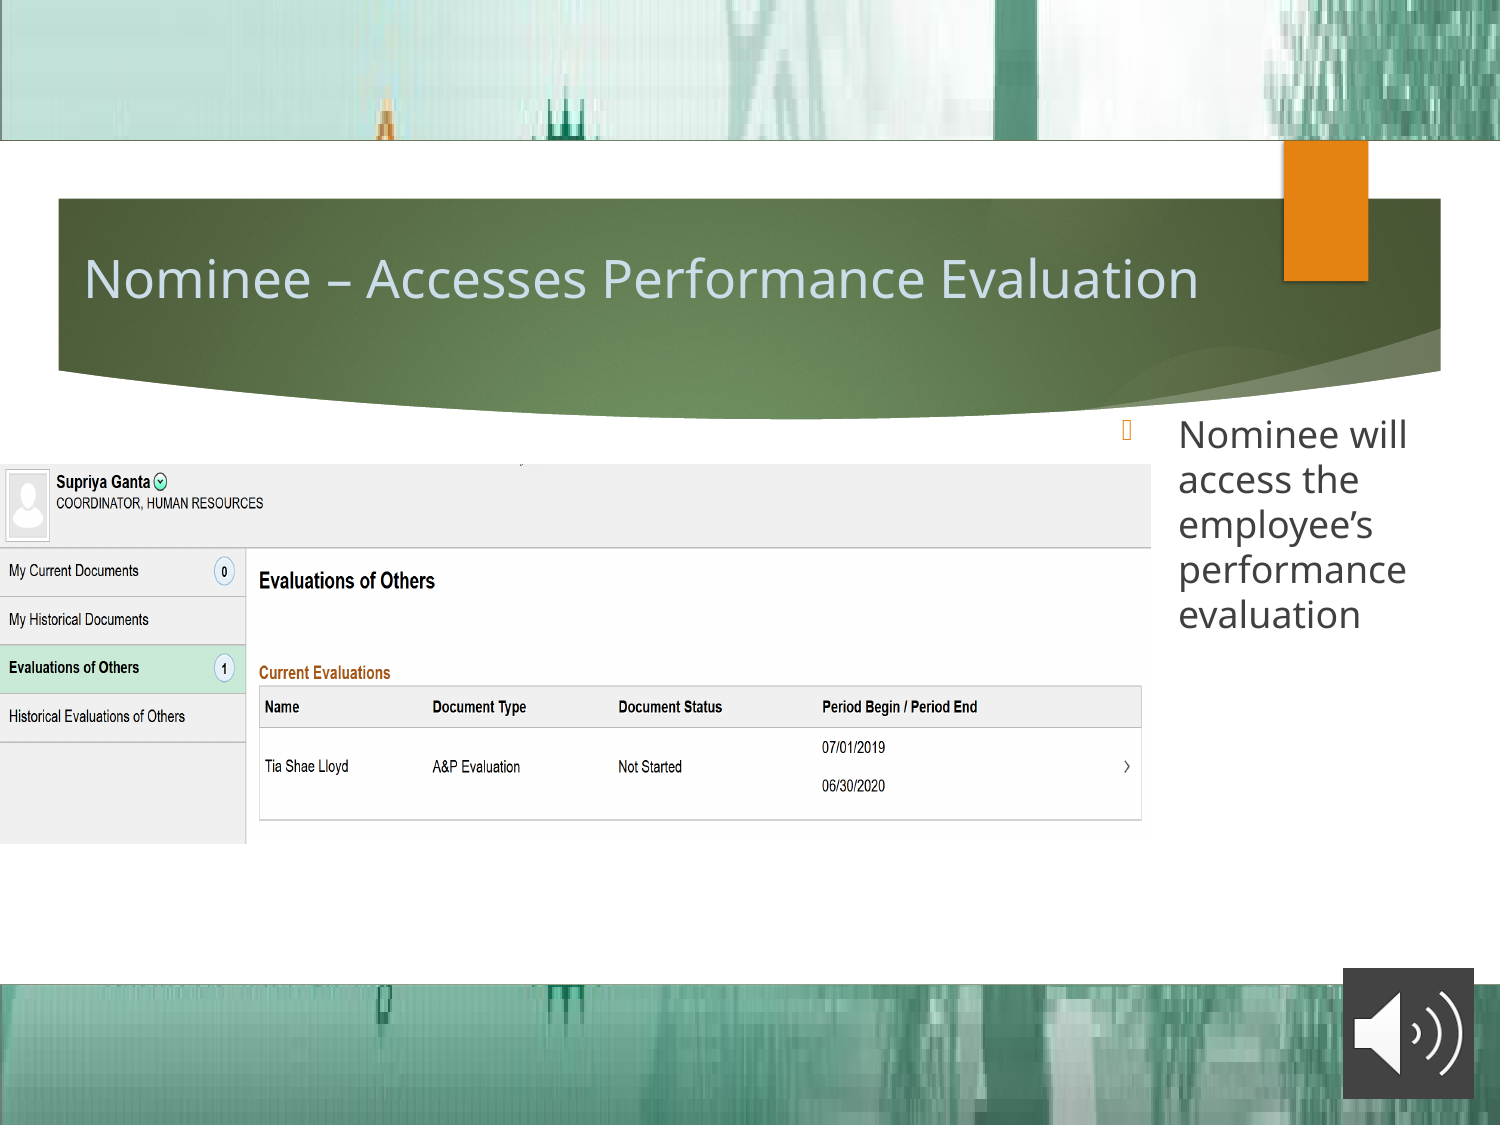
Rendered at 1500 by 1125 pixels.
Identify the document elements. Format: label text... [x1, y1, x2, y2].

picture [59, 199, 1440, 419]
text_box Nominee will access the employee’s performance evaluation [1116, 405, 1460, 642]
picture [0, 0, 1500, 140]
picture [0, 966, 1500, 1125]
title Nominee – Accesses Performance Evaluation [77, 205, 1275, 348]
picture [0, 464, 1152, 845]
